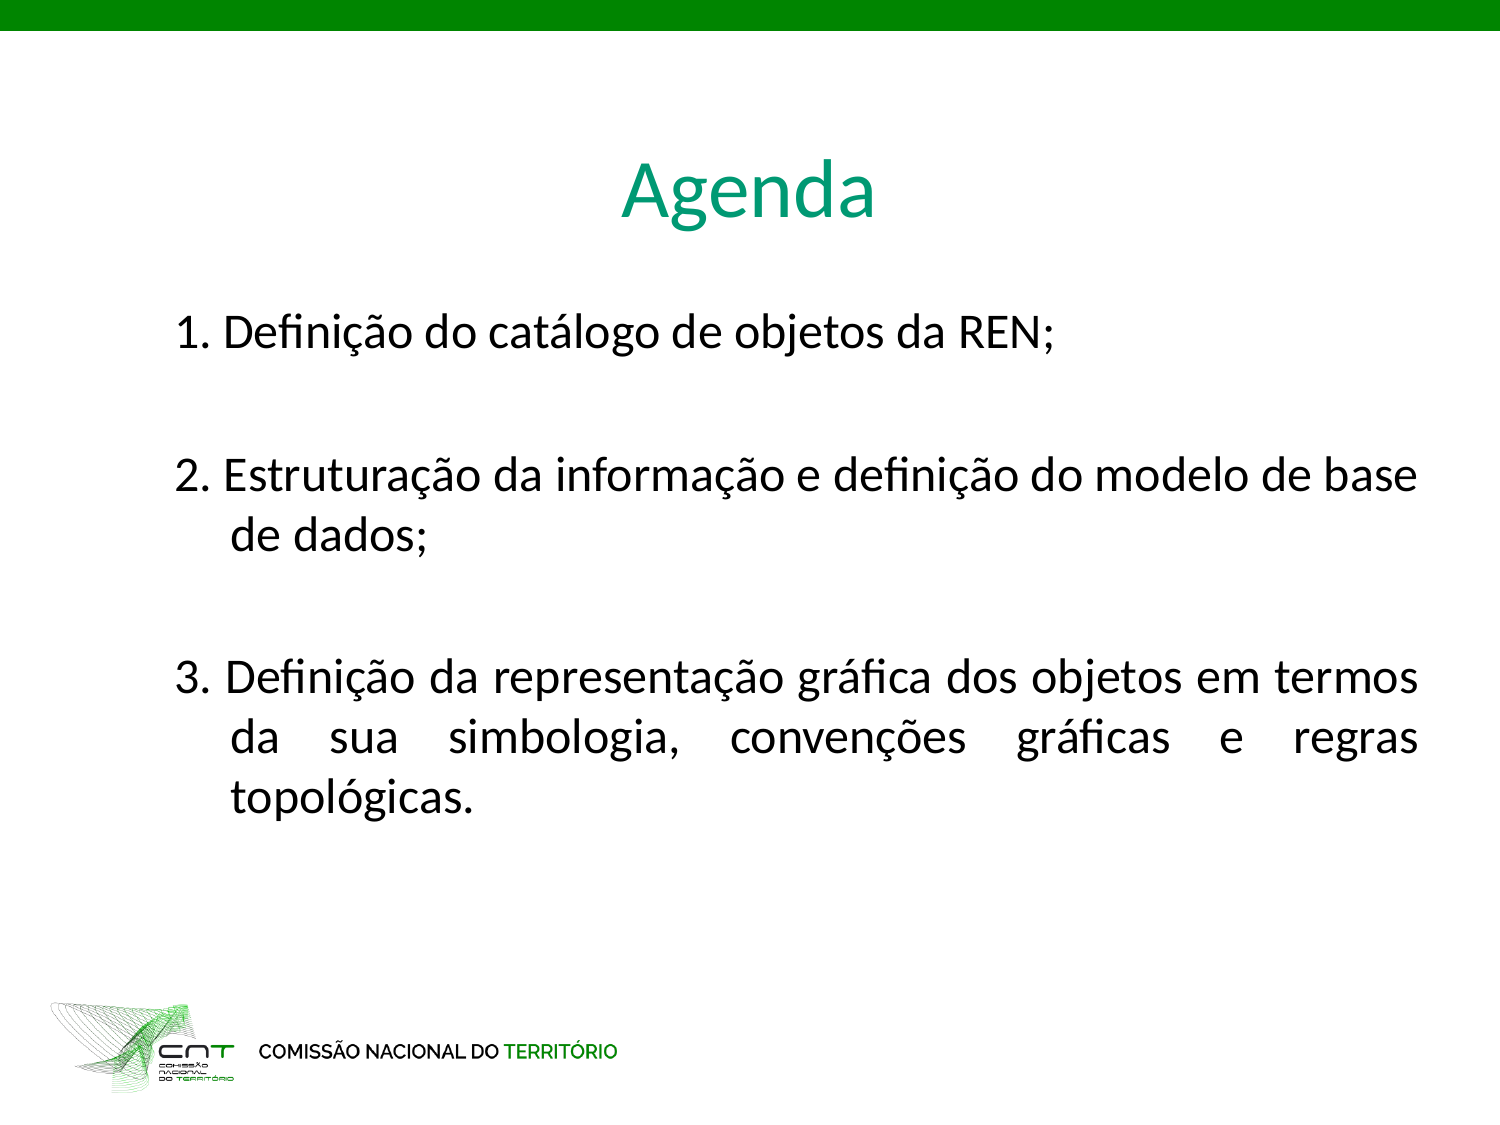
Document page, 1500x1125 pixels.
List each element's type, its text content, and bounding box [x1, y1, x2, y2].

picture [41, 997, 632, 1099]
title Agenda [111, 89, 1388, 278]
list 1. Definição do catálogo de objetos da REN; 2. Estruturação da informação e definição do modelo de base de dados; 3. Definição da representação gráfica dos objetos em termos da sua simbologia, convenções gráficas e regras topológicas. [159, 290, 1435, 938]
